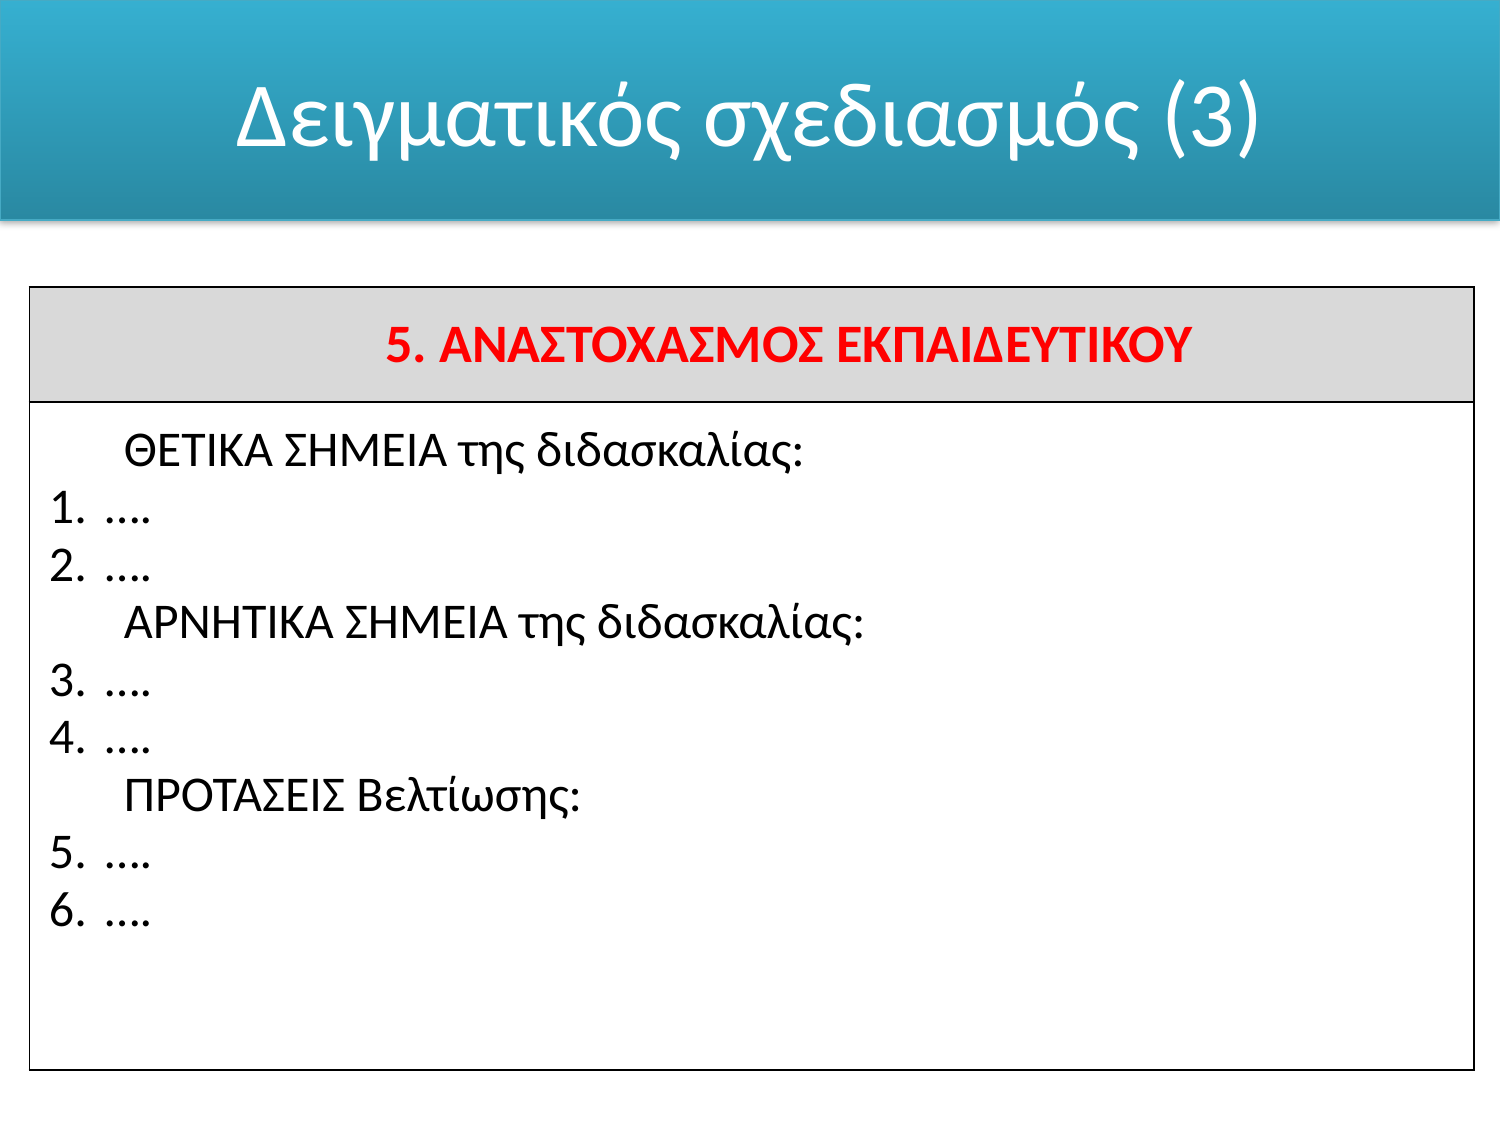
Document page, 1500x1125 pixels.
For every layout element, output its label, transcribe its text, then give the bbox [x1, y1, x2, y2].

table_cell ΘΕΤΙΚΑ ΣΗΜΕΙΑ της διδασκαλίας: …. …. ΑΡΝΗΤΙΚΑ ΣΗΜΕΙΑ της διδασκαλίας: …. …. ΠΡΟΤΑΣΕΙΣ Βελτίωσης: …. …. [30, 403, 1473, 1069]
table_header 5. ΑΝΑΣΤΟΧΑΣΜΟΣ ΕΚΠΑΙΔΕΥΤΙΚΟΥ [30, 288, 1473, 401]
title Δειγματικός σχεδιασμός (3) [0, 0, 1500, 221]
